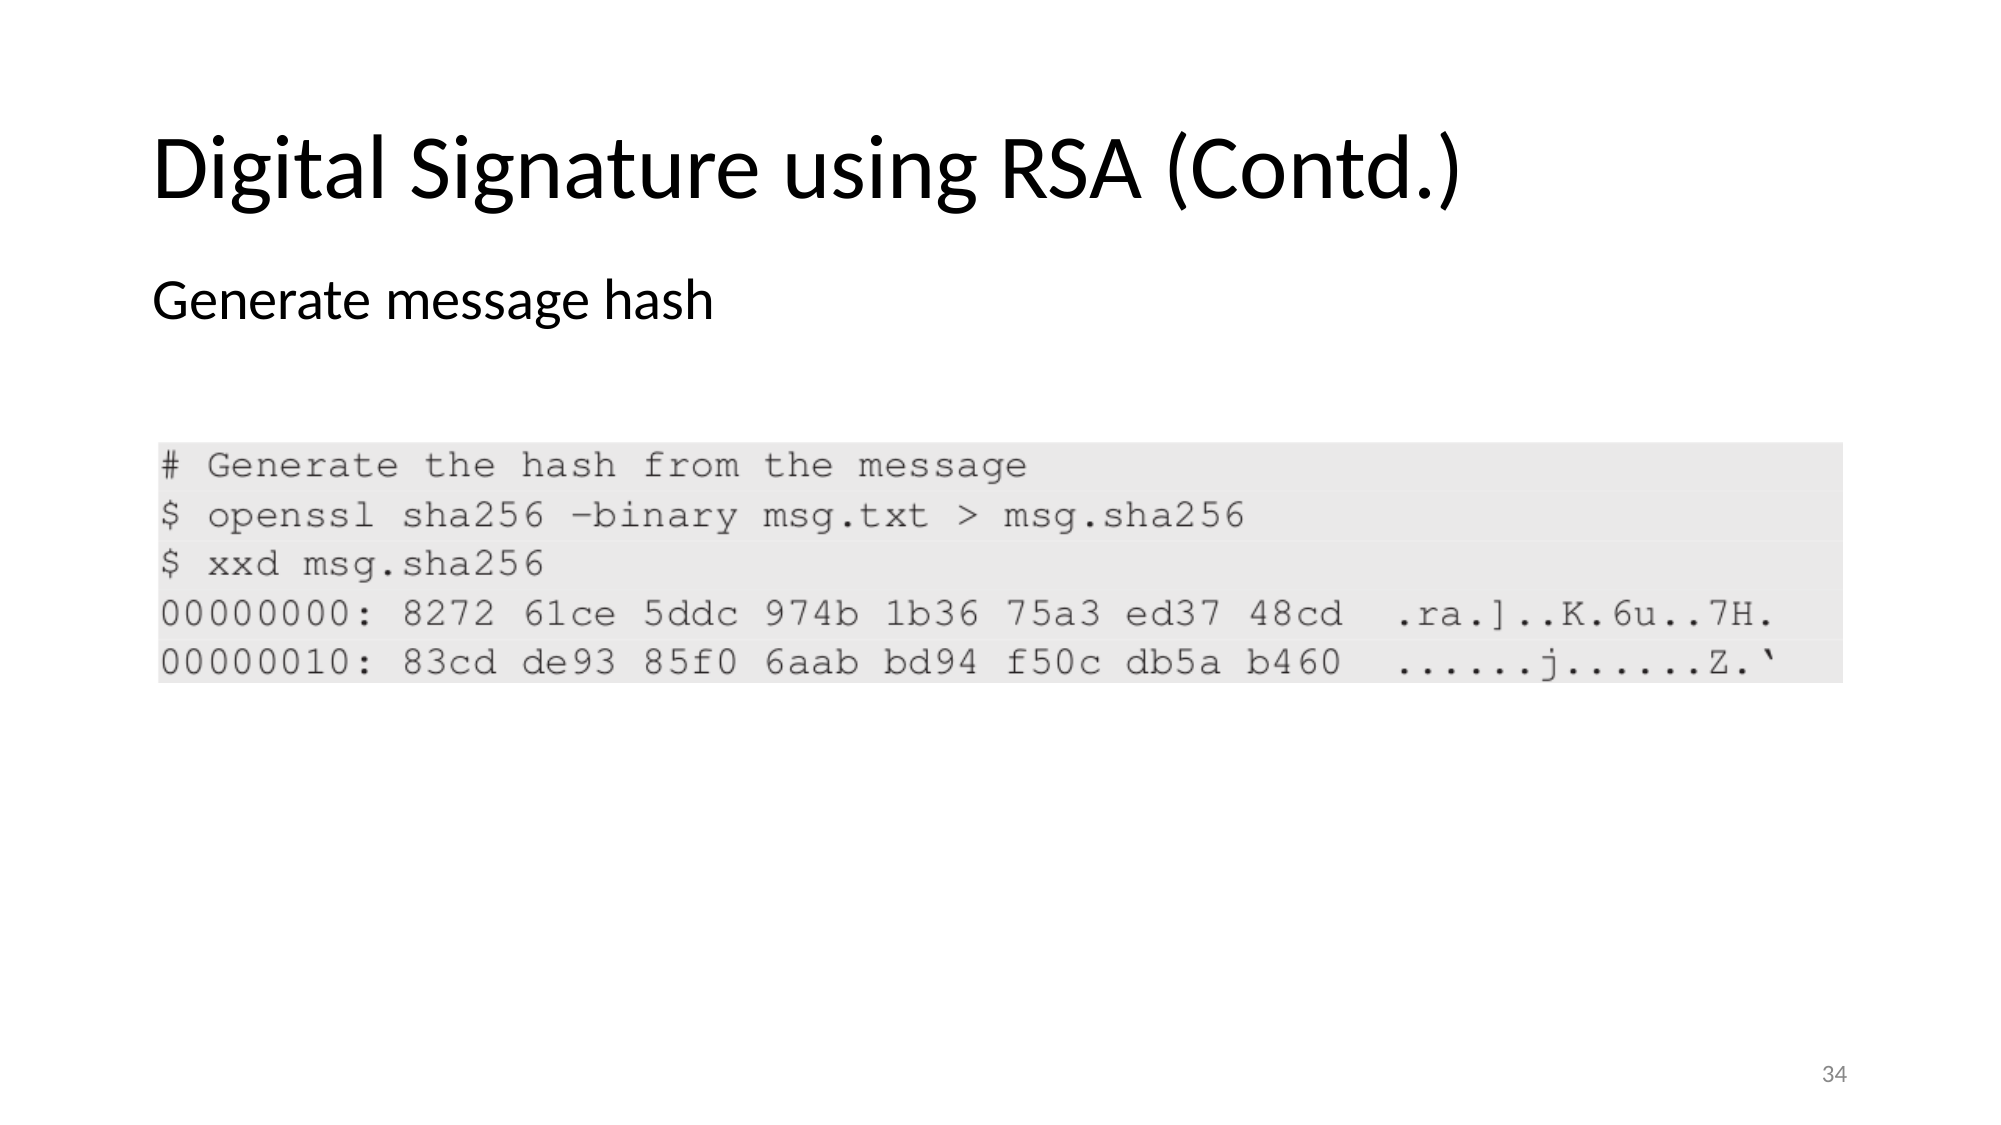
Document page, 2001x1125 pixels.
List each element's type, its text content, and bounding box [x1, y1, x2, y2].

list Generate message hash [137, 261, 1863, 976]
slide_number 34 [1412, 1042, 1863, 1103]
title Digital Signature using RSA (Contd.) [137, 59, 1863, 261]
picture [157, 441, 1843, 684]
